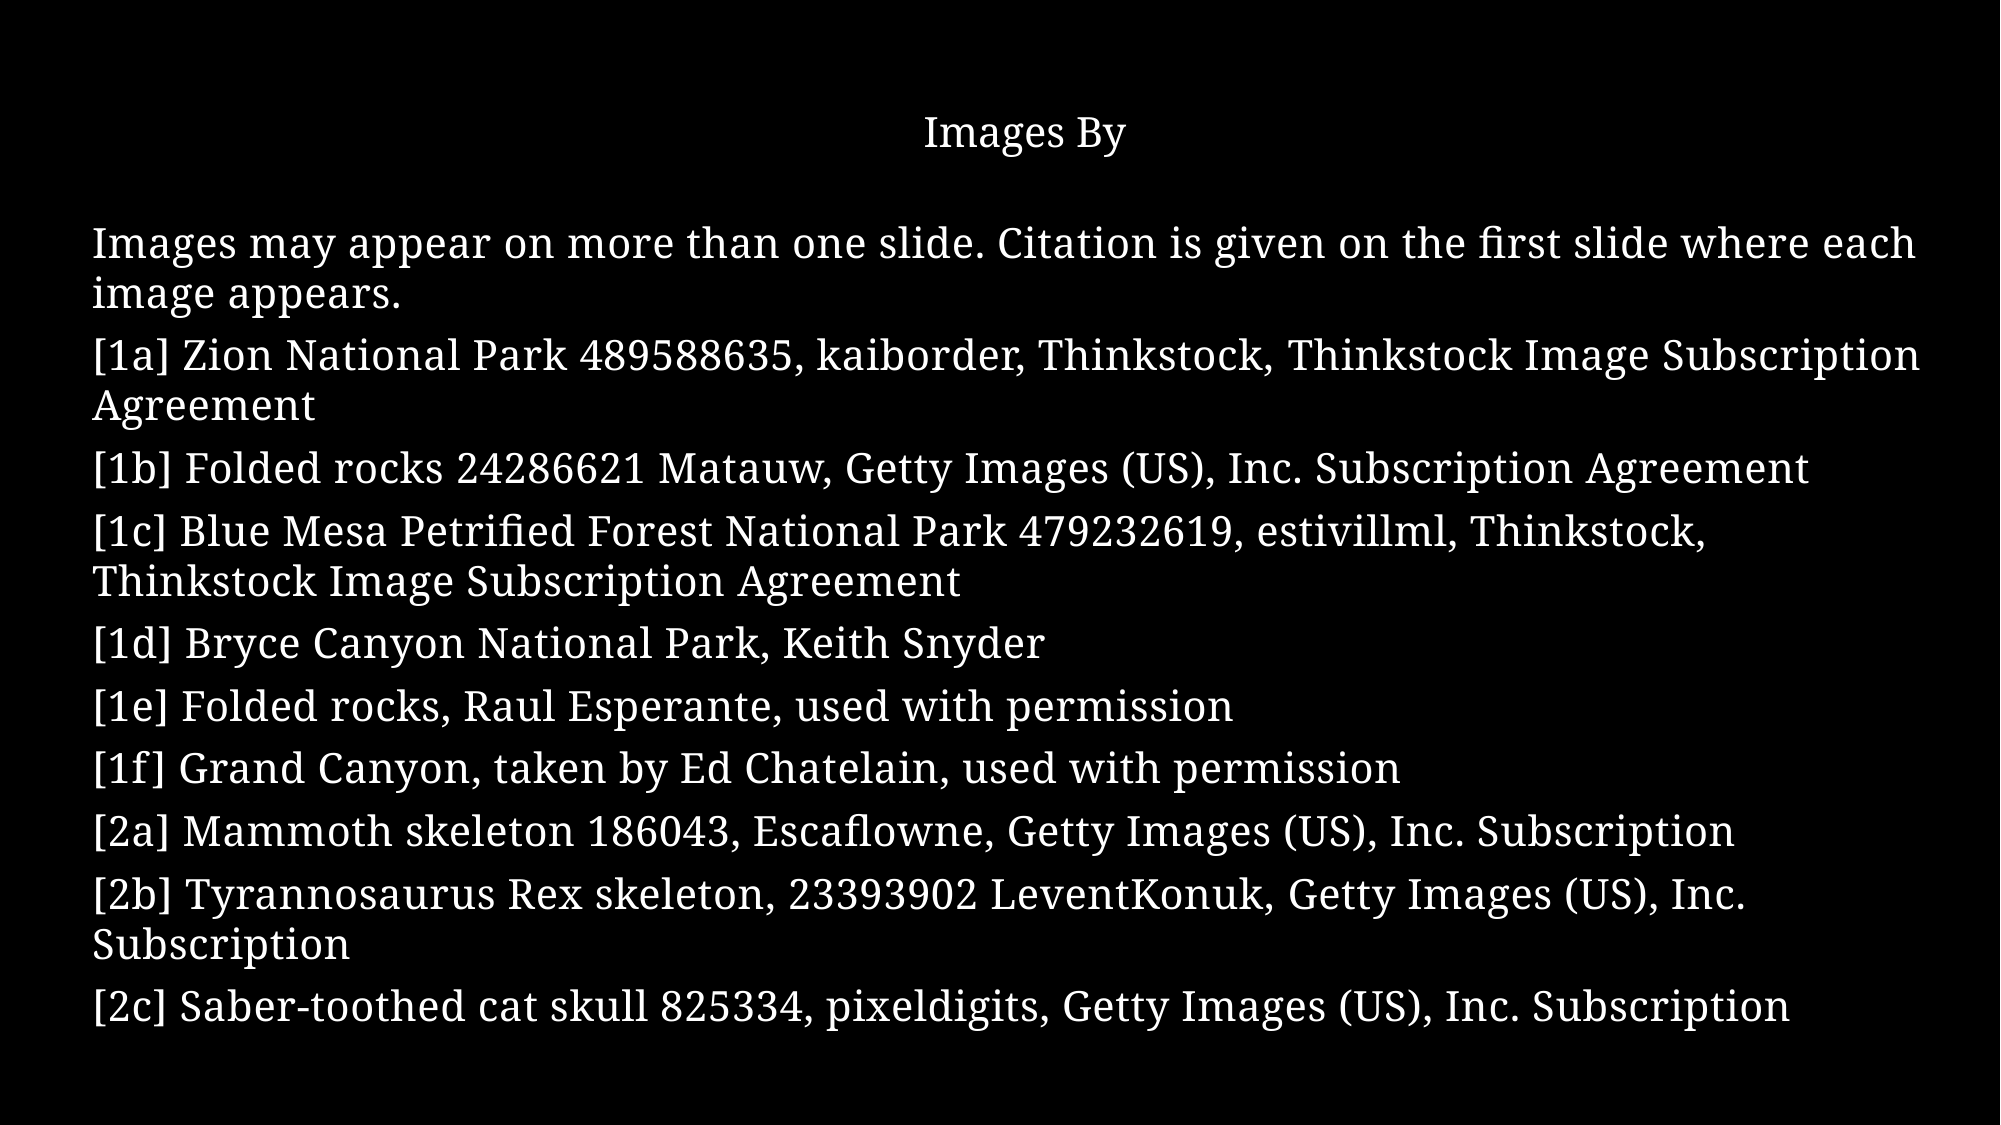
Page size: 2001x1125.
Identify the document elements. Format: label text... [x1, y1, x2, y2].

text_box Images By [908, 98, 1141, 164]
list Images may appear on more than one slide. Citation is given on the first slide where each image appears. [1a] Zion National Park 489588635, kaiborder, Thinkstock, Thinkstock Image Subscription Agreement [1b] Folded rocks 24286621 Matauw, Getty Images (US), Inc. Subscription Agreement [1c] Blue Mesa Petrified Forest National Park 479232619, estivillml, Thinkstock, Thinkstock Image Subscription Agreement [1d] Bryce Canyon National Park, Keith Snyder [1e] Folded rocks, Raul Esperante, used with permission [1f] Grand Canyon, taken by Ed Chatelain, used with permission [2a] Mammoth skeleton 186043, Escaflowne, Getty Images (US), Inc. Subscription [2b] Tyrannosaurus Rex skeleton, 23393902 LeventKonuk, Getty Images (US), Inc. Subscription [2c] Saber-toothed cat skull 825334, pixeldigits, Getty Images (US), Inc. Subscription [77, 208, 1956, 1079]
